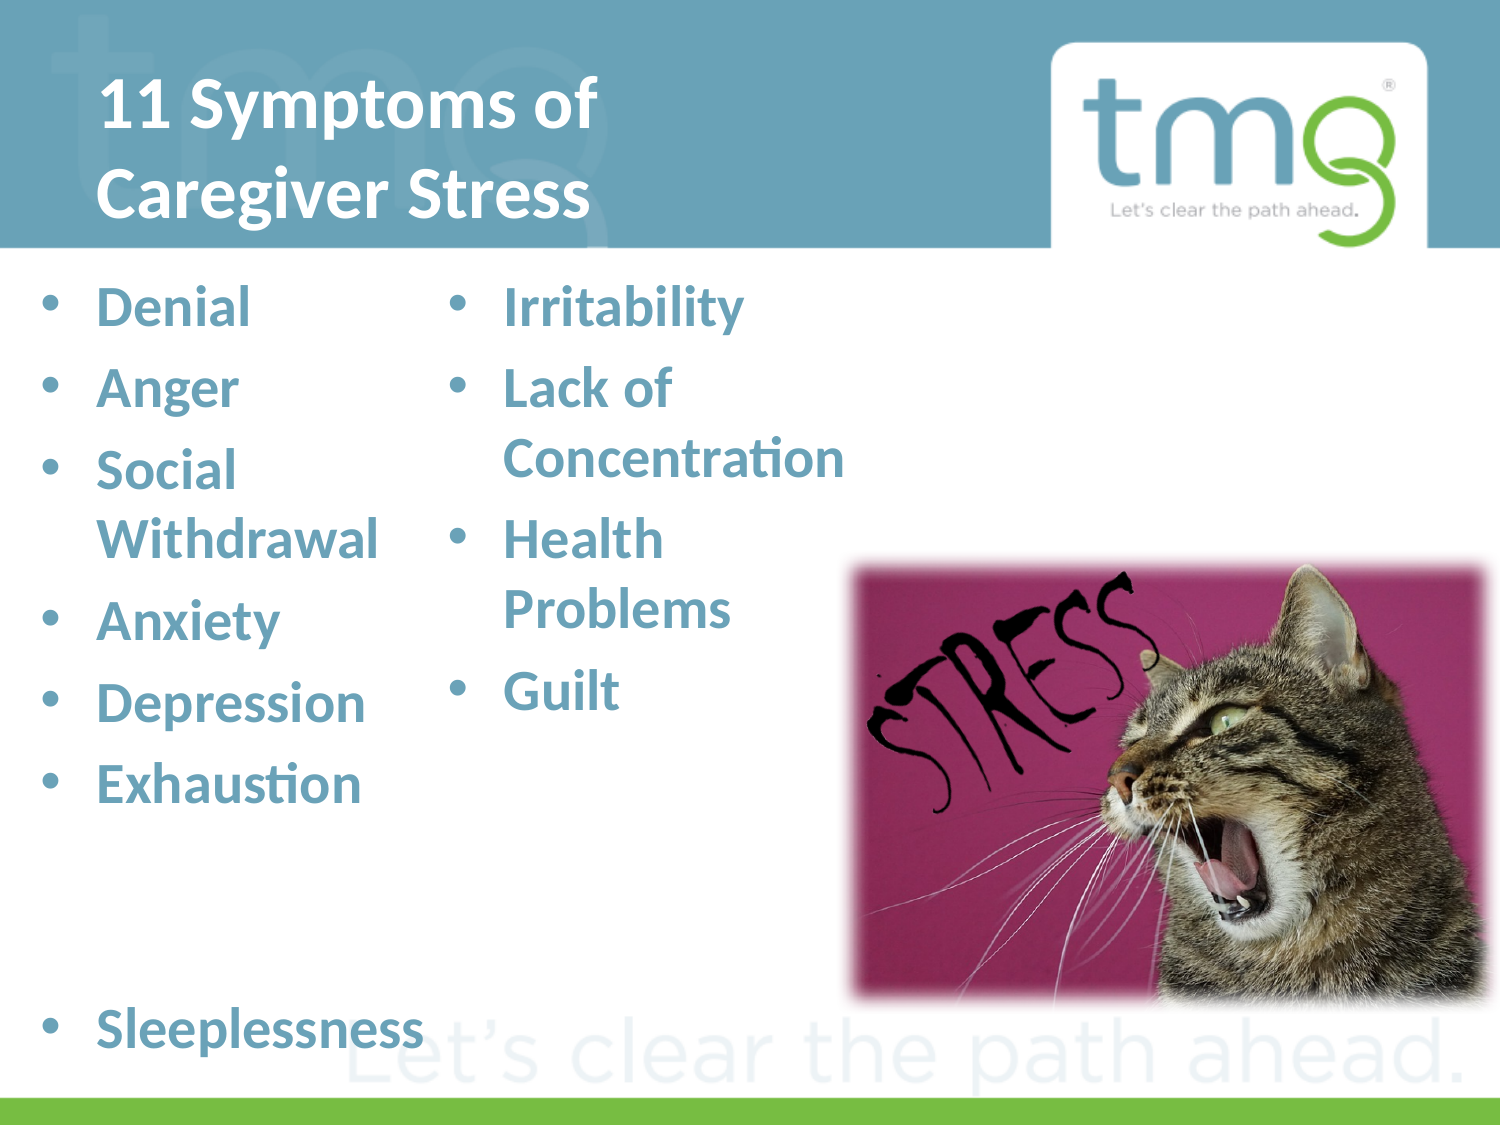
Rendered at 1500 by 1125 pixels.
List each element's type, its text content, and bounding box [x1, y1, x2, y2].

picture [835, 526, 1500, 1016]
list Denial Anger Social Withdrawal Anxiety Depression Exhaustion Sleeplessness Irritability Lack of Concentration Health Problems Guilt [25, 260, 870, 1073]
text_box 11 Symptoms of Caregiver Stress [82, 45, 1419, 141]
